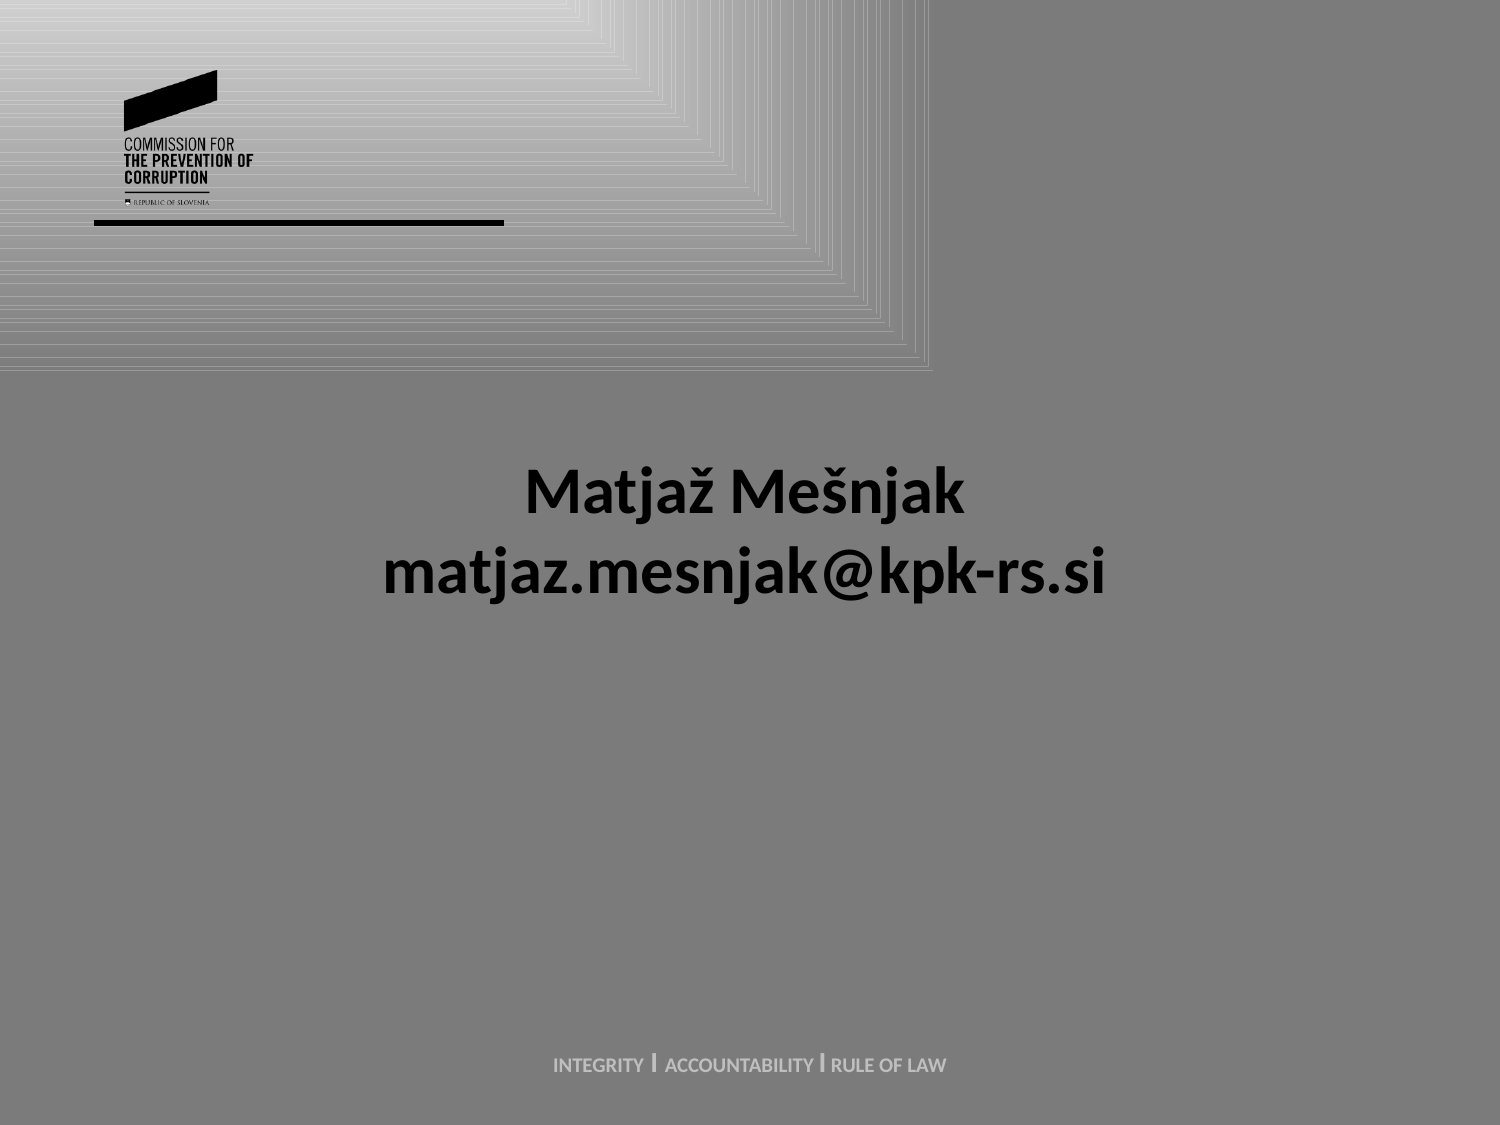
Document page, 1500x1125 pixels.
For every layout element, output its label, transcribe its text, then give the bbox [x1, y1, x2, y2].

footer INTEGRITY I ACCOUNTABILITY I RULE OF LAW [386, 1042, 1114, 1103]
picture [93, 46, 282, 235]
title Matjaž Mešnjak matjaz.mesnjak@kpk-rs.si [295, 480, 1196, 575]
